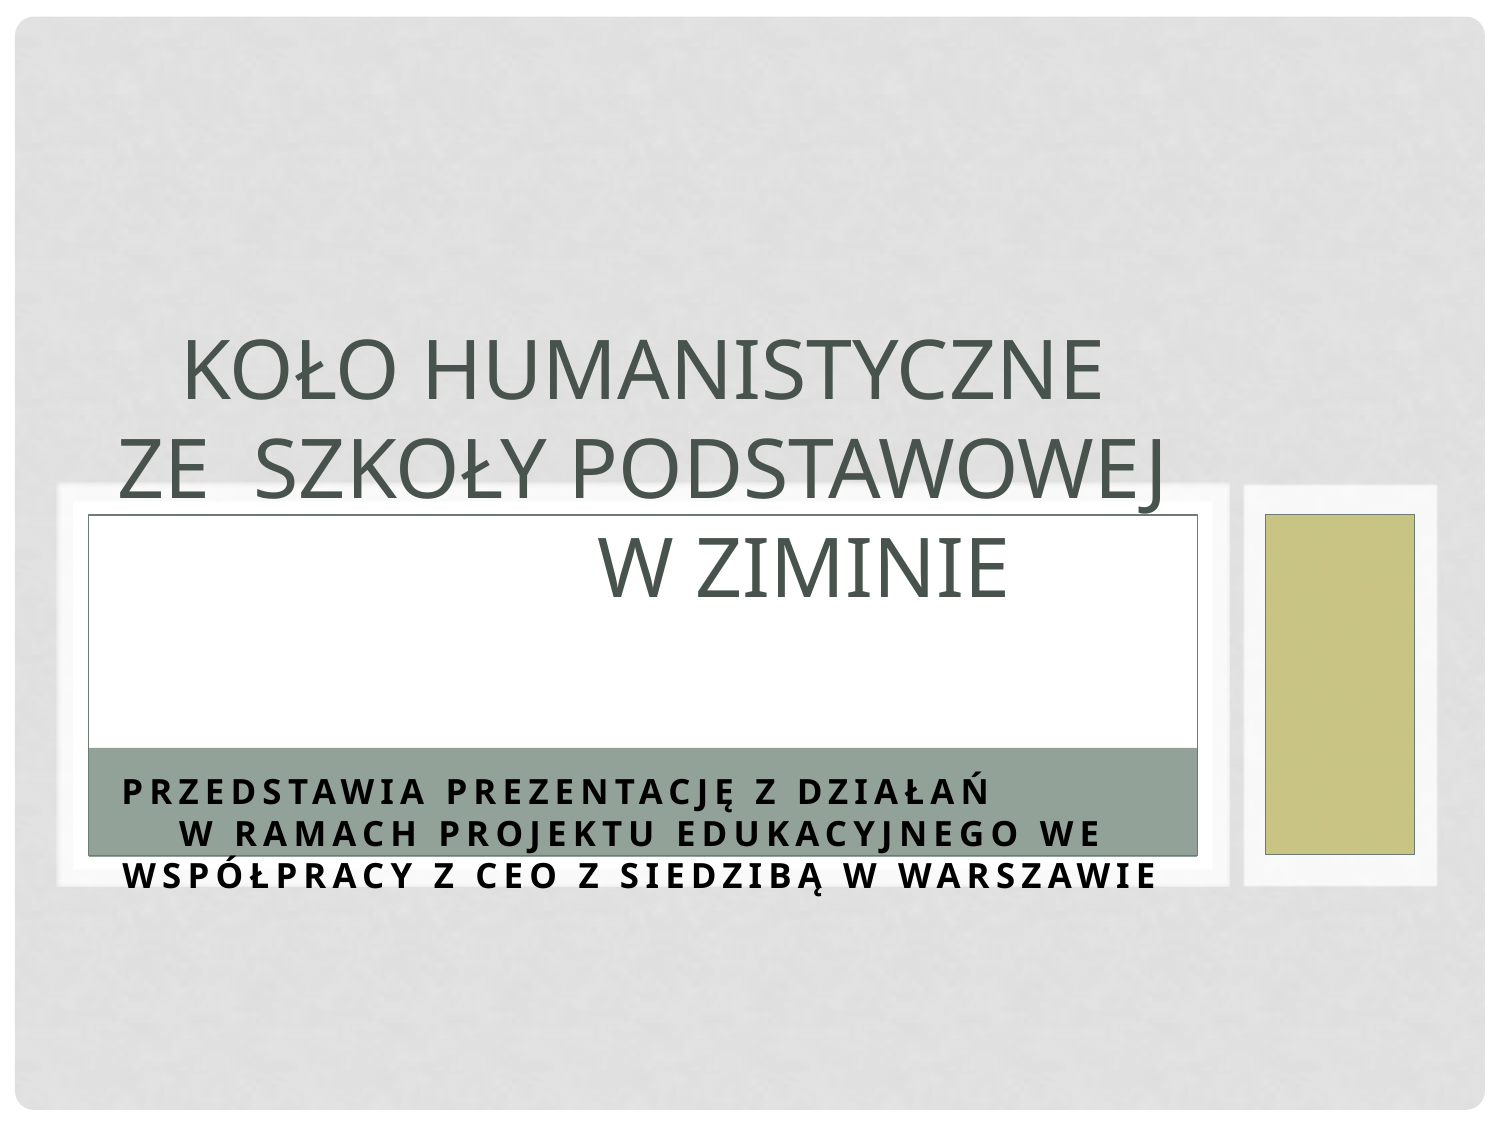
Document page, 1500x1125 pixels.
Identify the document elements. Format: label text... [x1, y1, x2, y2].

subtitle Przedstawia prezentację z działań w ramach projektu edukacyjnego we współpracy z CEO z siedzibą w Warszawie [105, 762, 1181, 917]
title Koło Humanistyczne ze Szkoły Podstawowej w Ziminie [99, 302, 1187, 622]
